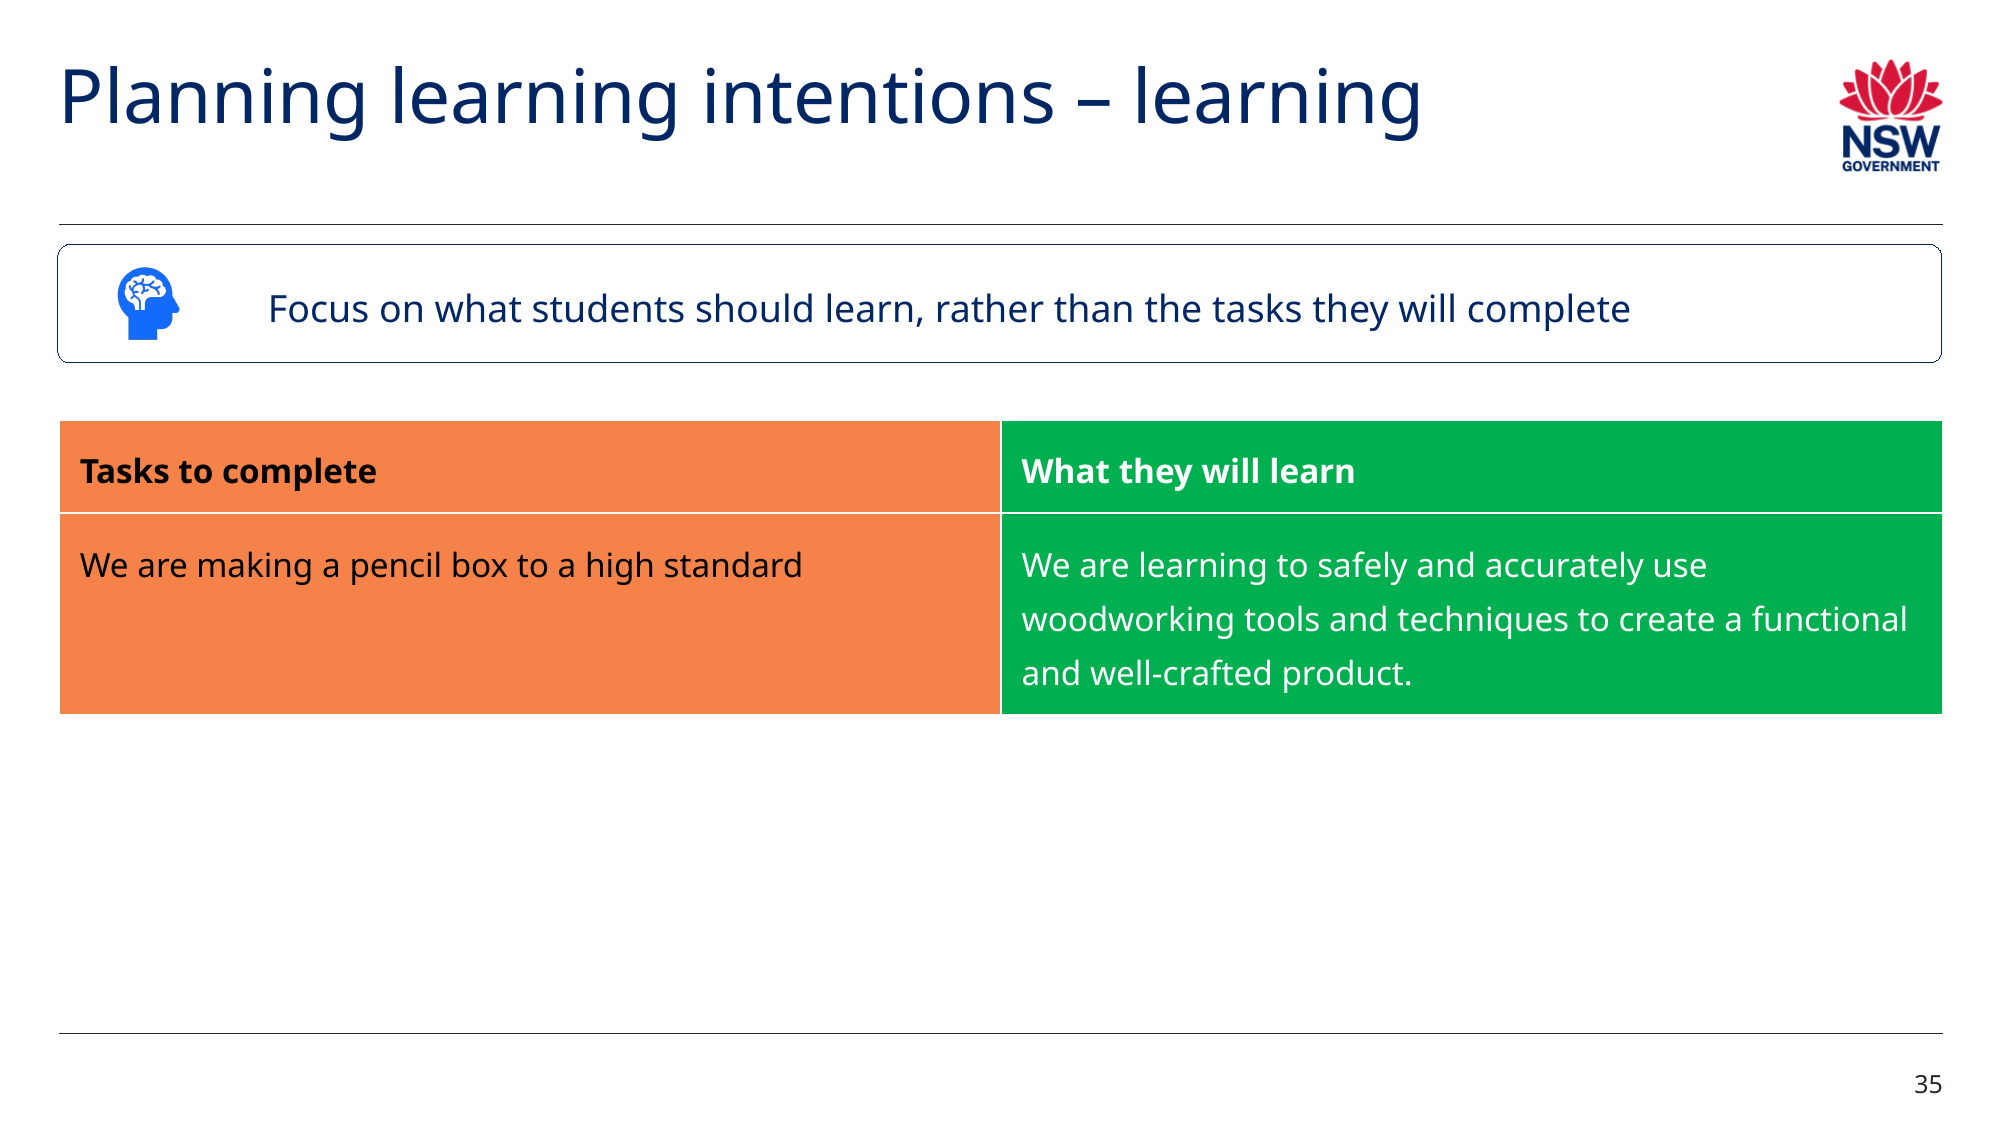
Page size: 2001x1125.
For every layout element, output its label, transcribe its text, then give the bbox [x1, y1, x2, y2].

picture [1839, 59, 1943, 172]
table_header What they will learn [1002, 421, 1942, 512]
title Planning learning intentions – learning [59, 59, 1713, 149]
table_cell We are learning to safely and accurately use woodworking tools and techniques to create a functional and well-crafted product. [1002, 514, 1942, 714]
slide_number 35 [1824, 1068, 1943, 1099]
text_box Focus on what students should learn, rather than the tasks they will complete [57, 244, 1942, 363]
table_cell We are making a pencil box to a high standard [60, 514, 1000, 714]
table_header Tasks to complete [60, 421, 1000, 512]
